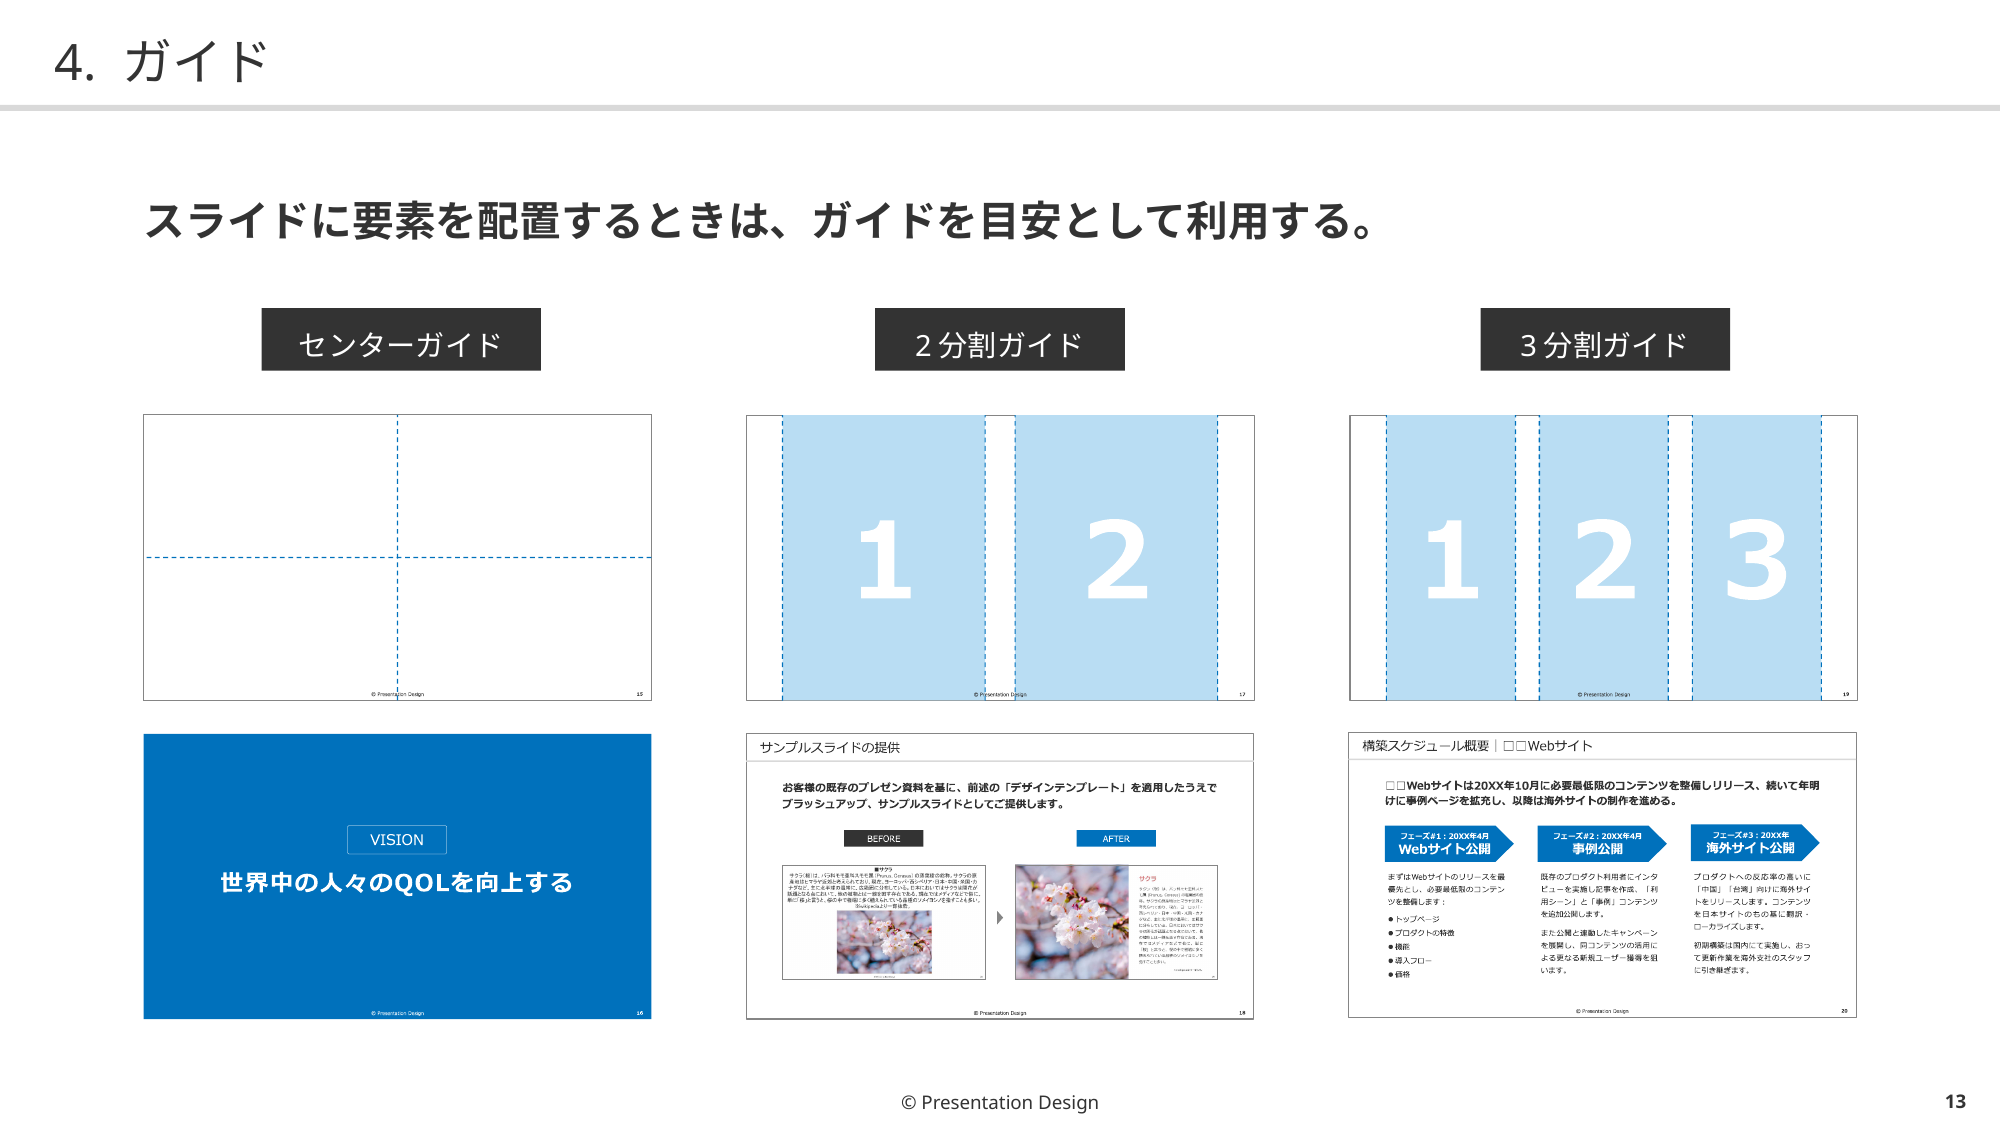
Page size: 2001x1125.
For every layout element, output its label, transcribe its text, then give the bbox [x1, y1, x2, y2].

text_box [143, 414, 652, 701]
text_box 3分割ガイド [1480, 308, 1731, 371]
text_box スライドに要素を配置するときは、ガイドを目安として利用する。 [143, 184, 1856, 245]
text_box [1349, 414, 1859, 694]
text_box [1348, 692, 1857, 1018]
text_box 2分割ガイド [875, 308, 1125, 371]
title 4. ガイド [55, 25, 1945, 90]
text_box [745, 414, 1255, 701]
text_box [143, 733, 652, 1020]
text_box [745, 733, 1255, 1020]
slide_number 12 [1891, 1081, 1967, 1124]
text_box センターガイド [261, 308, 541, 371]
footer © Presentation Design [143, 1081, 1857, 1125]
